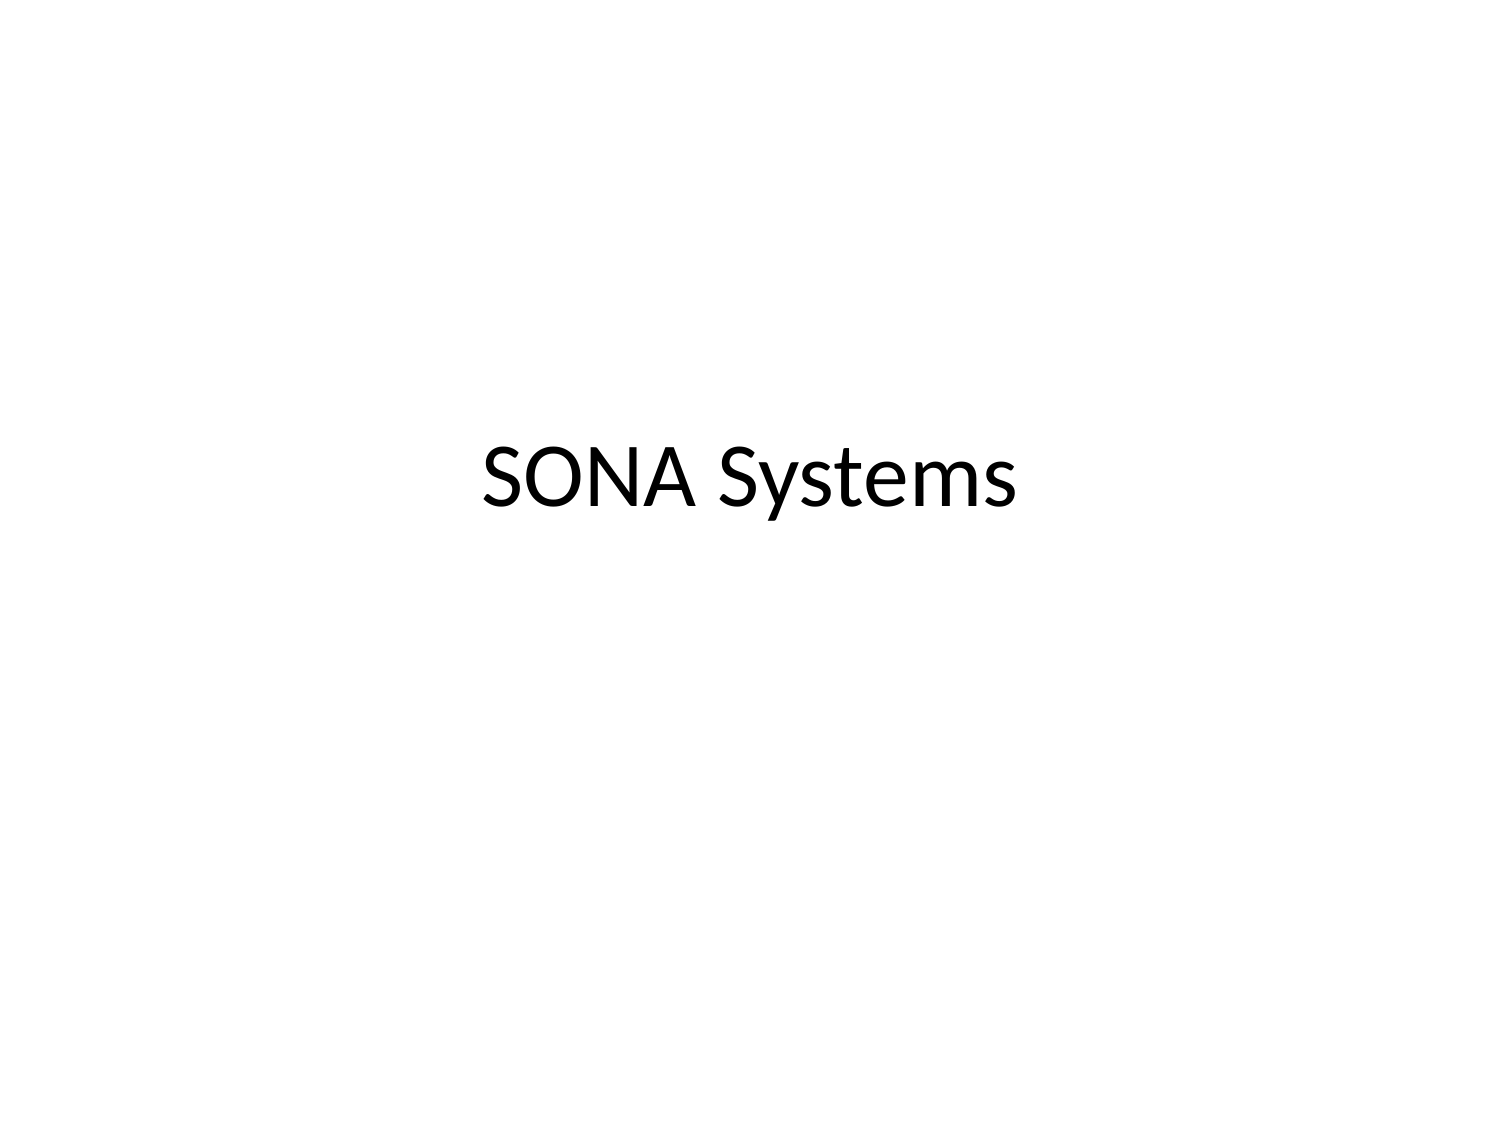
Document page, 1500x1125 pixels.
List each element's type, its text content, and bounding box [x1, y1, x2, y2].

title SONA Systems [112, 349, 1388, 591]
